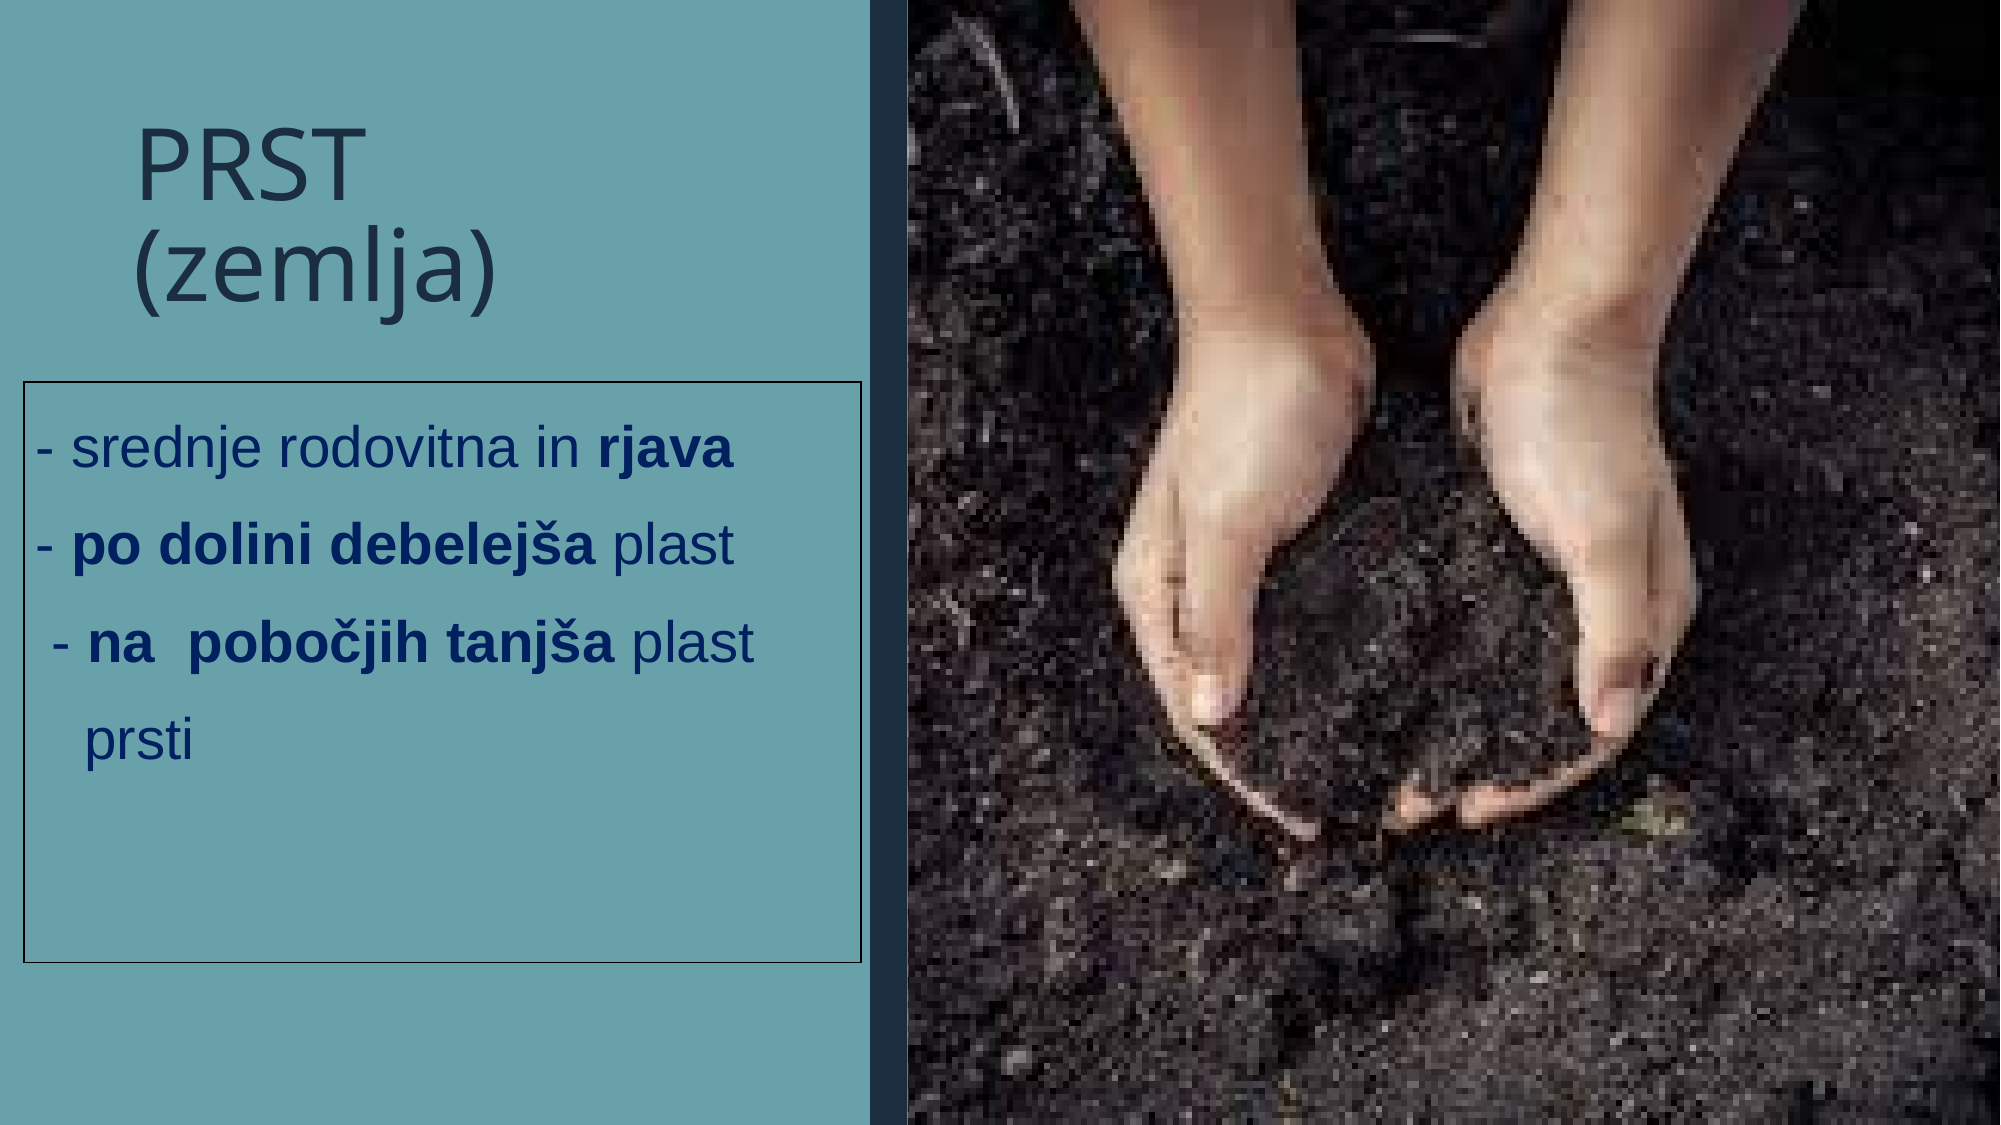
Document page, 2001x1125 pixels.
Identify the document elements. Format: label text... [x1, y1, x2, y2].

table_header - srednje rodovitna in rjava - po dolini debelejša plast - na pobočjih tanjša plast prsti [25, 383, 860, 962]
picture [907, 0, 2000, 1125]
title PRST (zemlja) [118, 112, 752, 381]
